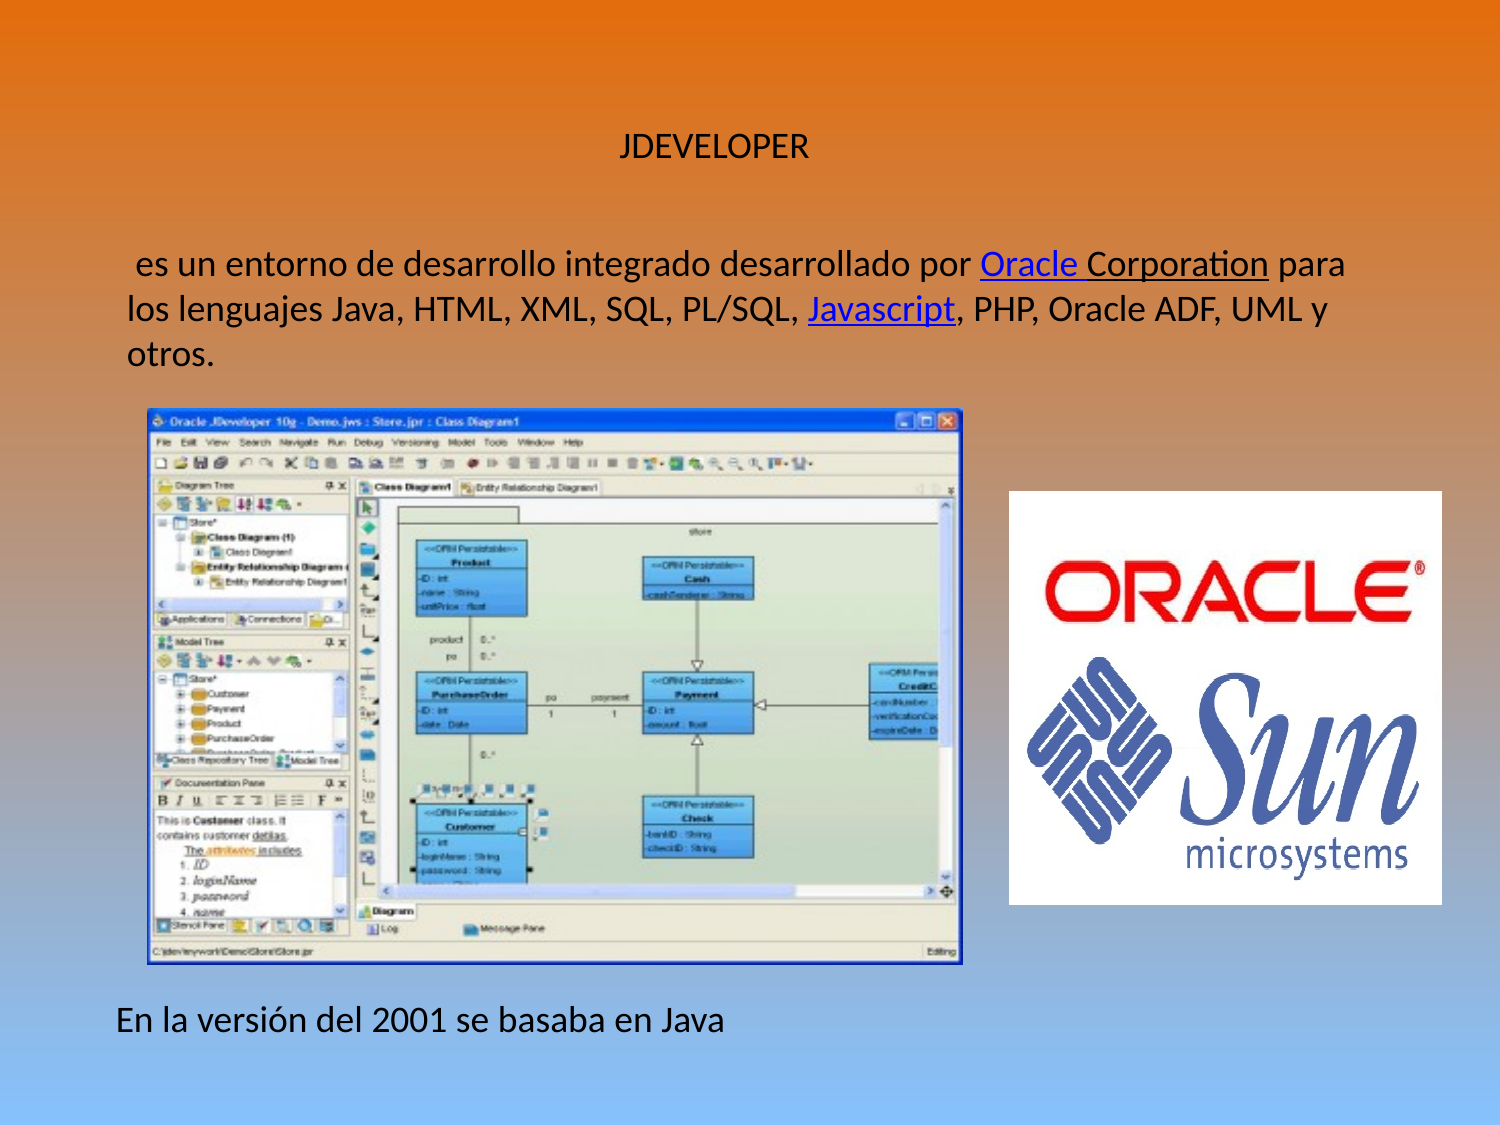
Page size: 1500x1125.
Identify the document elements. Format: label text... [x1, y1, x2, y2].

picture [147, 408, 963, 965]
text_box JDEVELOPER [596, 113, 833, 174]
text_box es un entorno de desarrollo integrado desarrollado por Oracle Corporation para los lenguajes Java, HTML, XML, SQL, PL/SQL, Javascript, PHP, Oracle ADF, UML y otros. [112, 231, 1382, 517]
picture [1009, 491, 1442, 906]
text_box En la versión del 2001 se basaba en Java [101, 987, 741, 1048]
